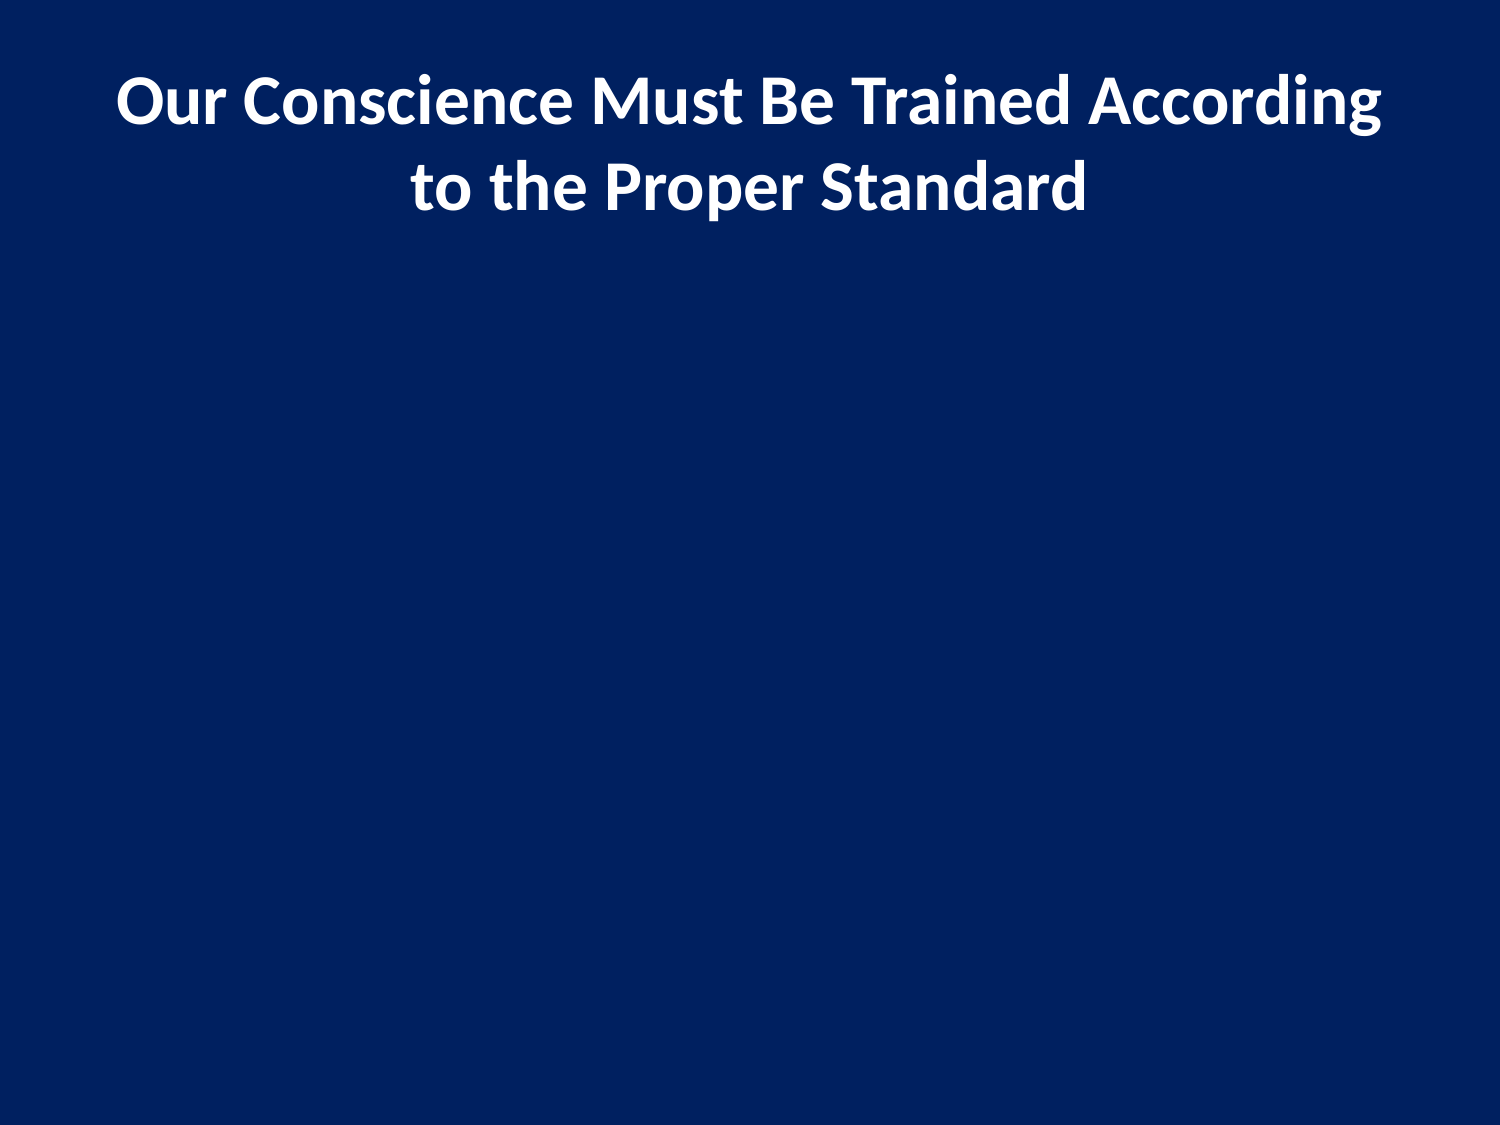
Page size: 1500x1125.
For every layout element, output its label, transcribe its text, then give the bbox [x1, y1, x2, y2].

title Our Conscience Must Be Trained According to the Proper Standard [75, 45, 1425, 233]
